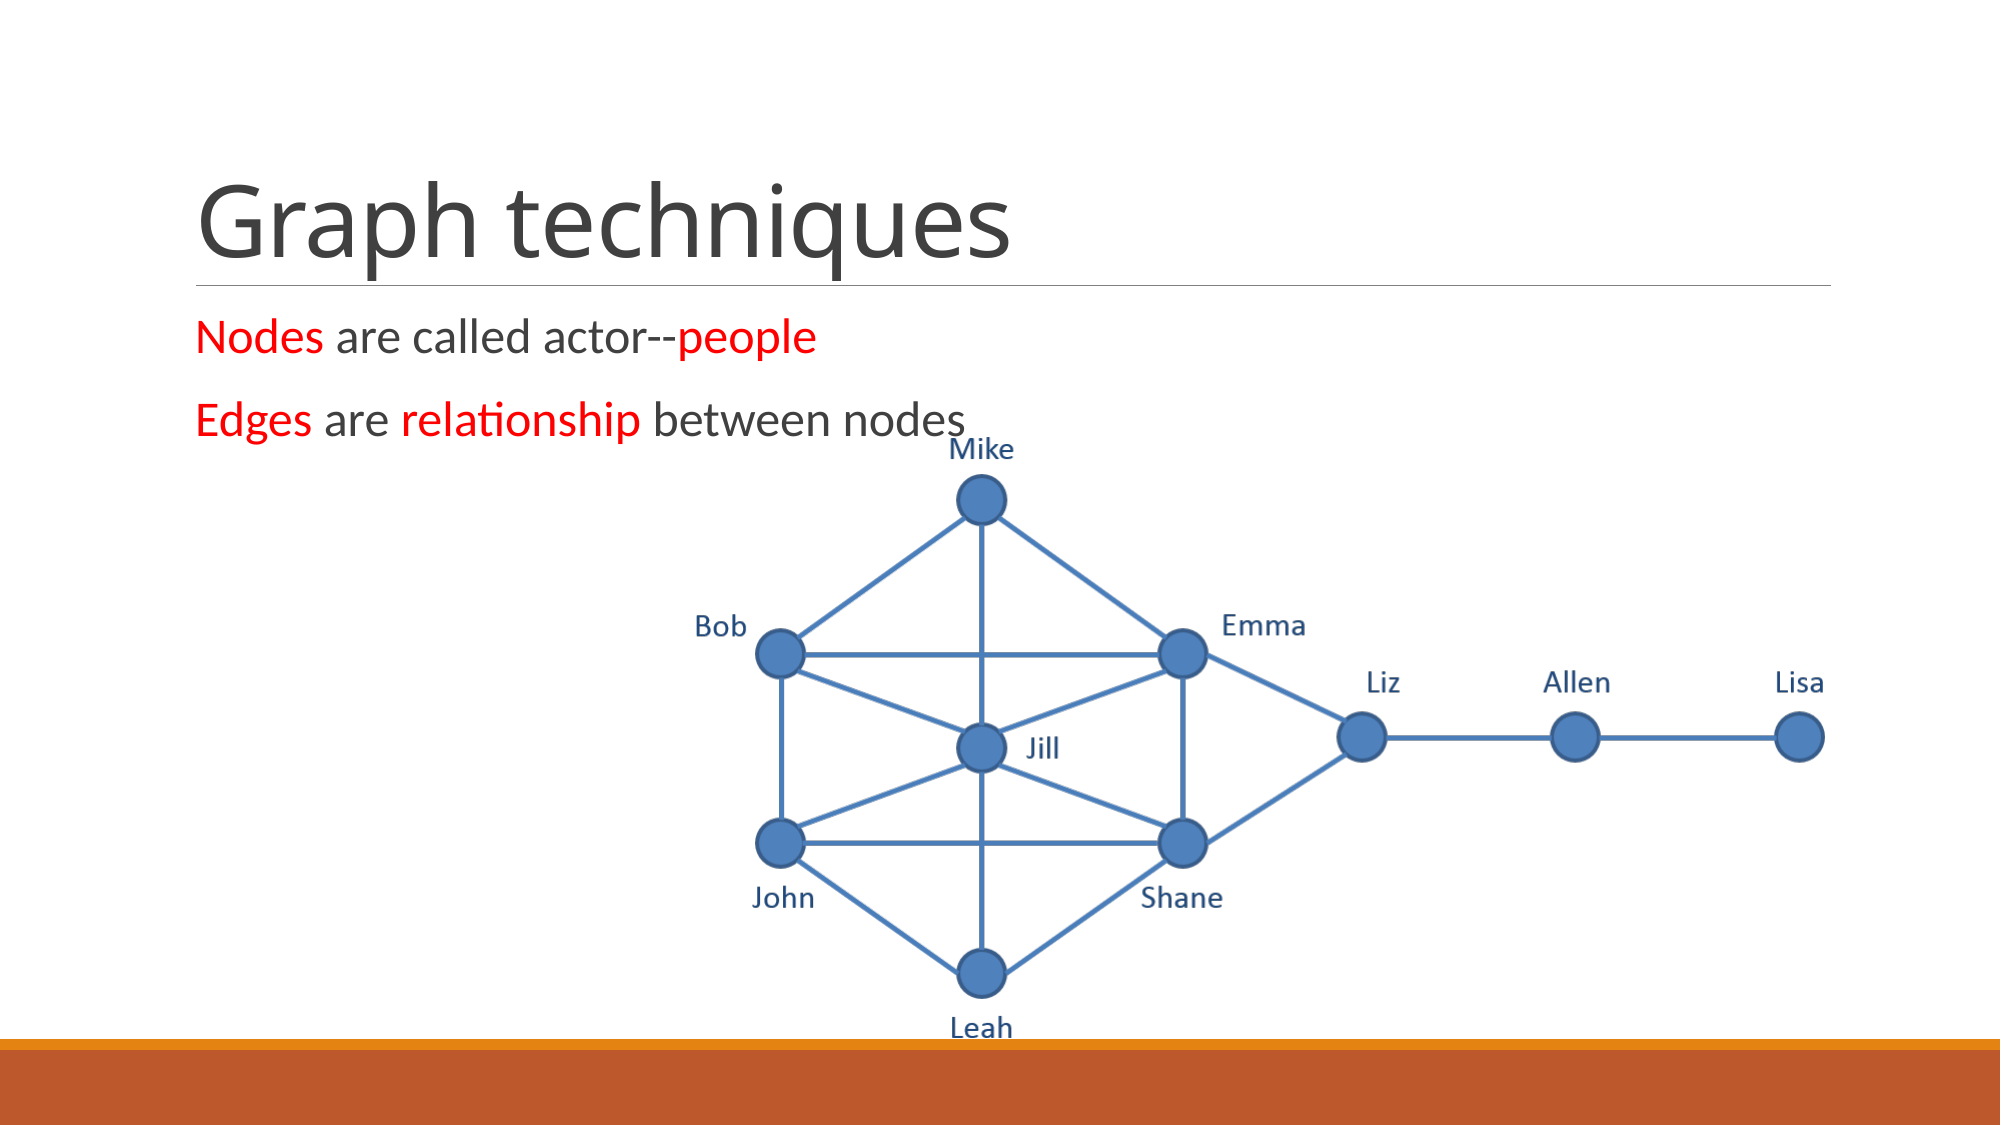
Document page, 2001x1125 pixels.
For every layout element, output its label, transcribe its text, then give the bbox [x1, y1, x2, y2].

list Nodes are called actor--people Edges are relationship between nodes [180, 302, 1830, 963]
picture [673, 416, 1856, 1067]
title Graph techniques [180, 47, 1830, 285]
